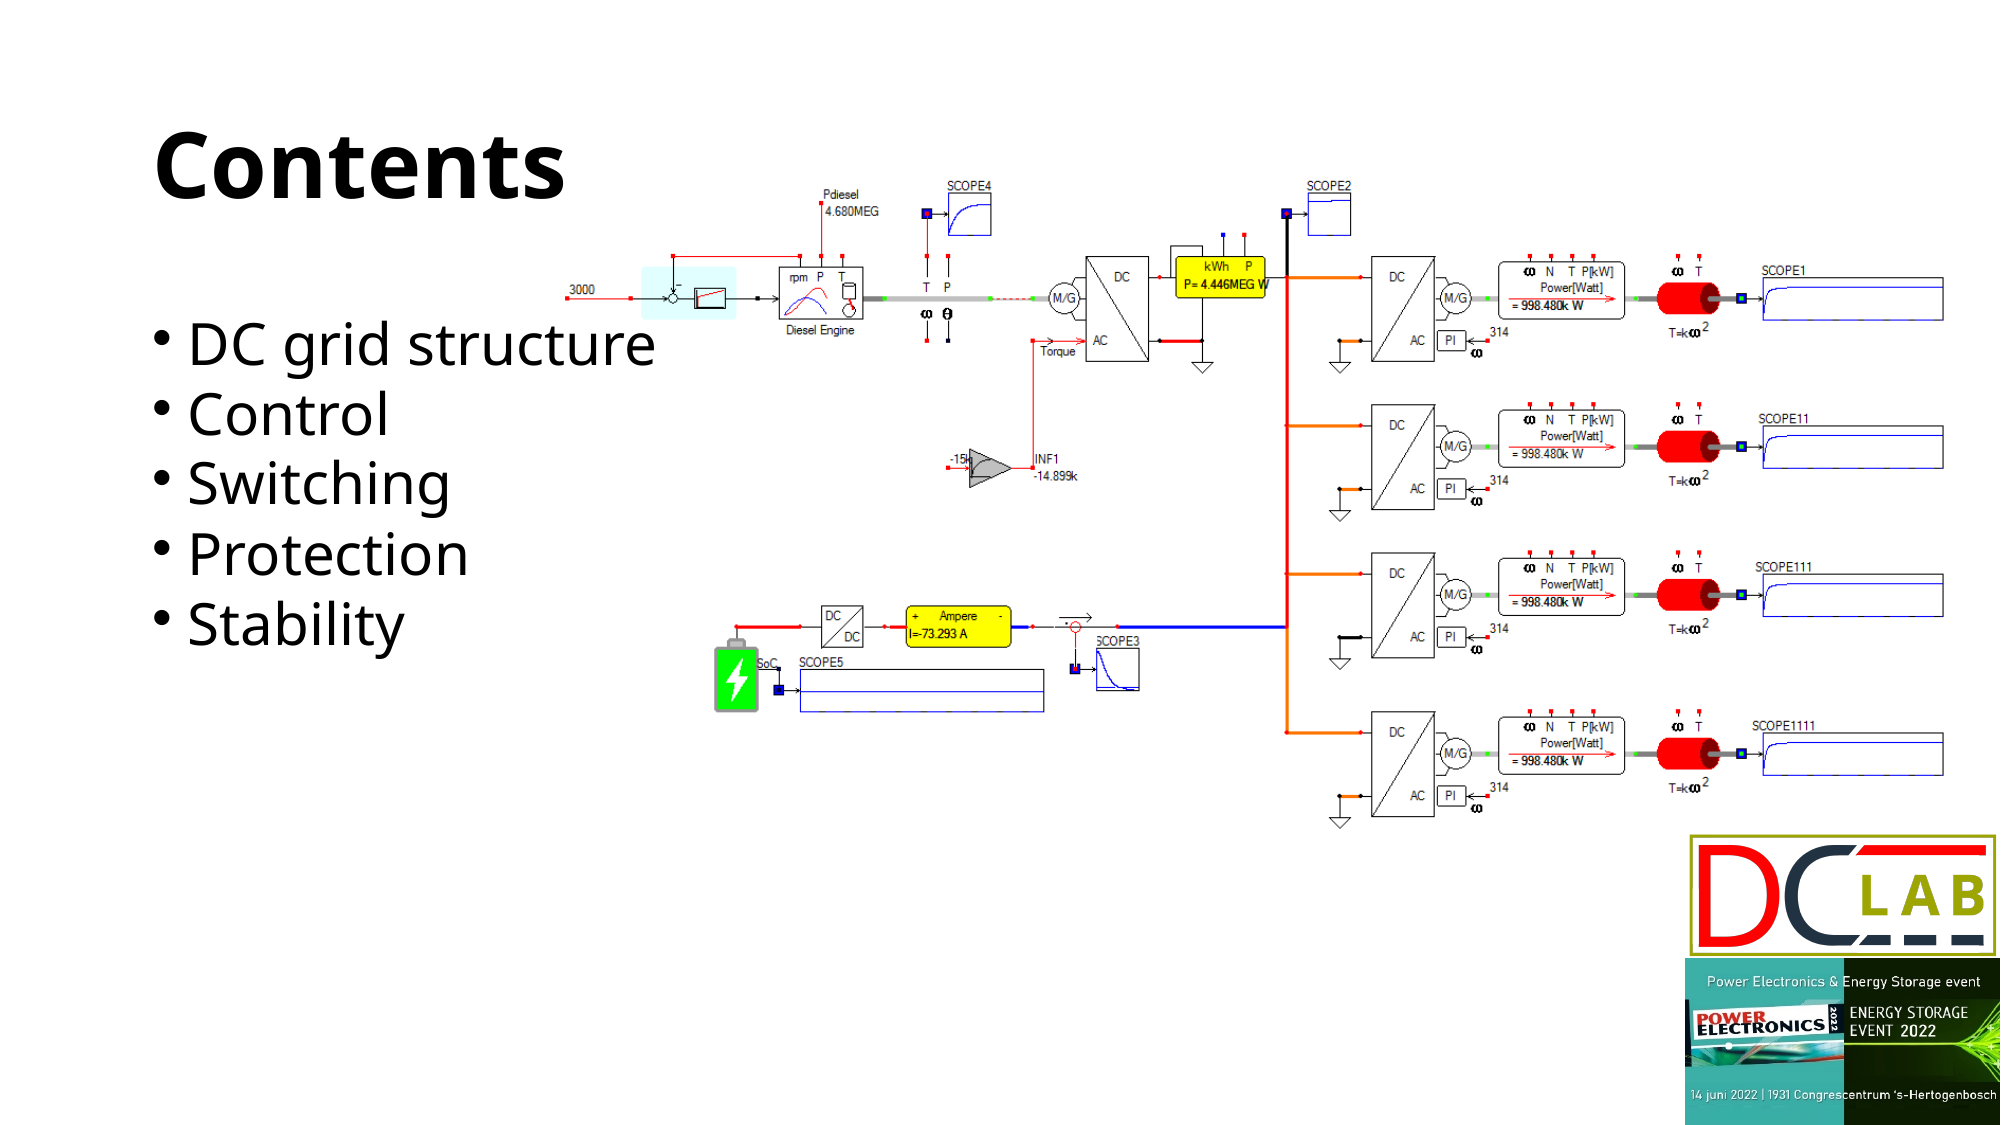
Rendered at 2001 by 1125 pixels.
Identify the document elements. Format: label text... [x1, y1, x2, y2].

picture [472, 129, 2000, 1125]
text_box Contents [137, 59, 1863, 278]
text_box DC grid structure Control Switching Protection Stability [137, 299, 1682, 959]
